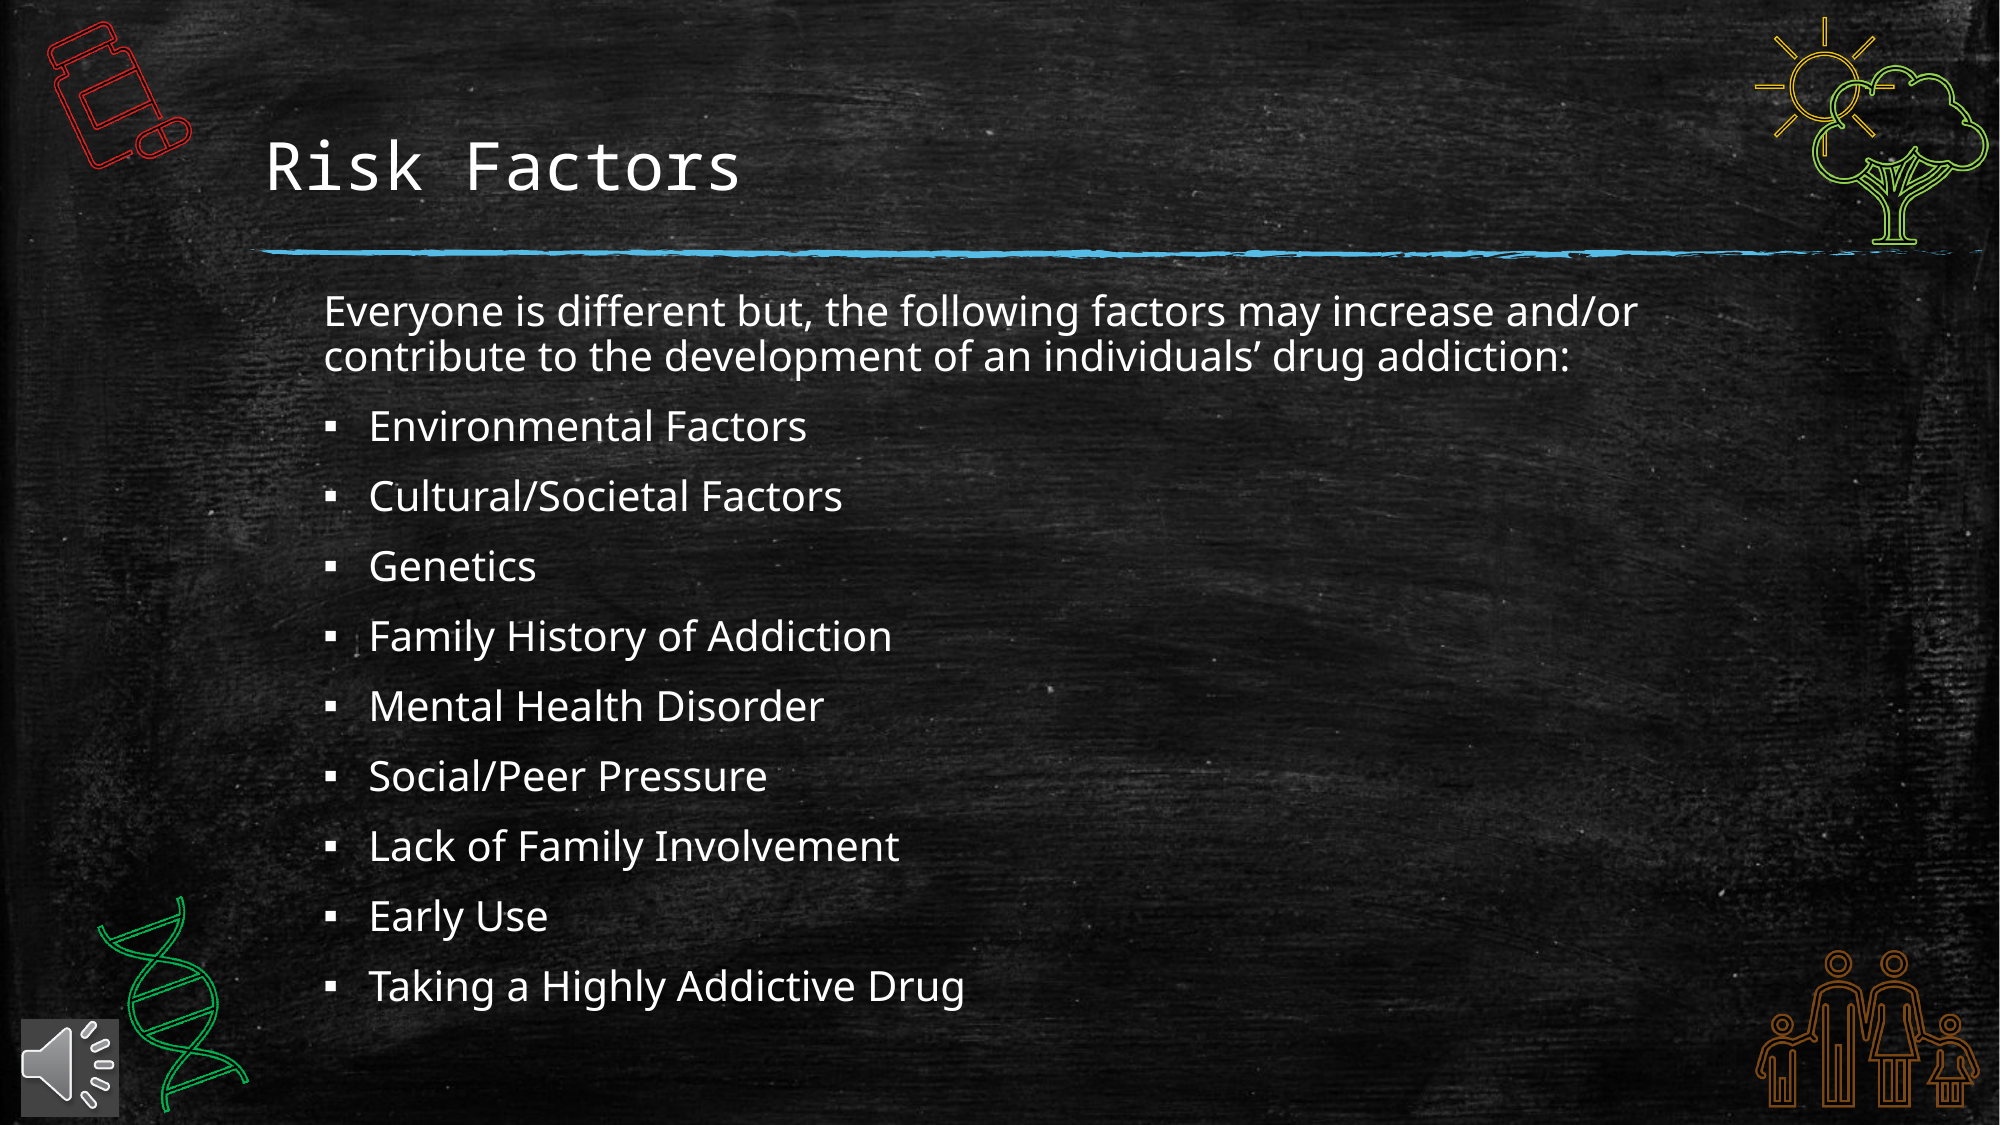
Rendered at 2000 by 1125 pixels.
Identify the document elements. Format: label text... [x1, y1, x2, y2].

picture [1744, 905, 1988, 1125]
picture [1749, 11, 2000, 254]
picture [20, 868, 309, 1125]
picture [1, 0, 234, 213]
title Risk Factors [249, 45, 1750, 213]
list Everyone is different but, the following factors may increase and/or contribute to the development of an individuals’ drug addiction: Environmental Factors Cultural/Societal Factors Genetics Family History of Addiction Mental Health Disorder Social/Peer Pressure Lack of Family Involvement Early Use Taking a Highly Addictive Drug [308, 282, 1734, 1056]
